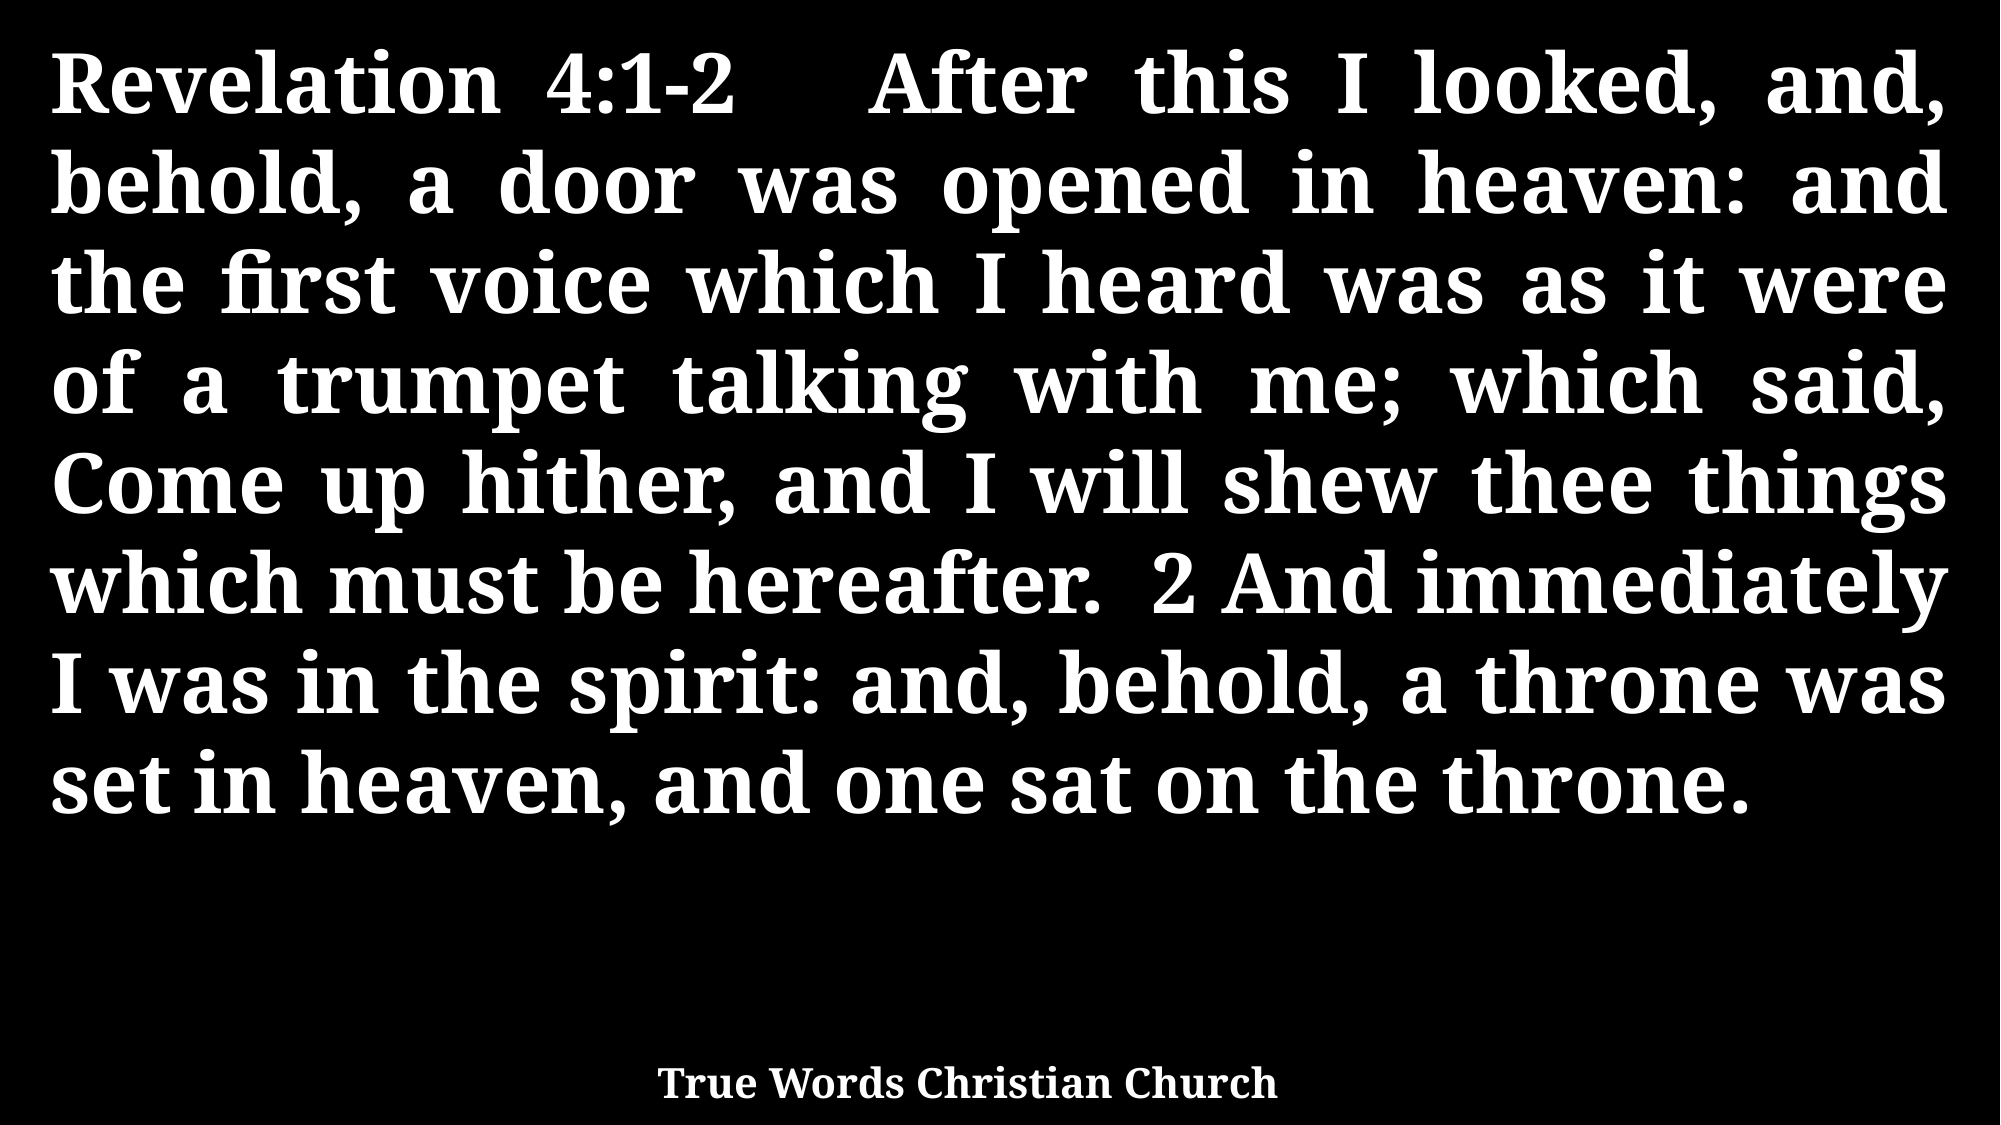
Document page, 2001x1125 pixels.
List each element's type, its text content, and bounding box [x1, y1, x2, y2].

text_box Revelation 4:1-2 After this I looked, and, behold, a door was opened in heaven: and the first voice which I heard was as it were of a trumpet talking with me; which said, Come up hither, and I will shew thee things which must be hereafter. 2 And immediately I was in the spirit: and, behold, a throne was set in heaven, and one sat on the throne. [35, 22, 1965, 838]
text_box True Words Christian Church [642, 1049, 1294, 1114]
